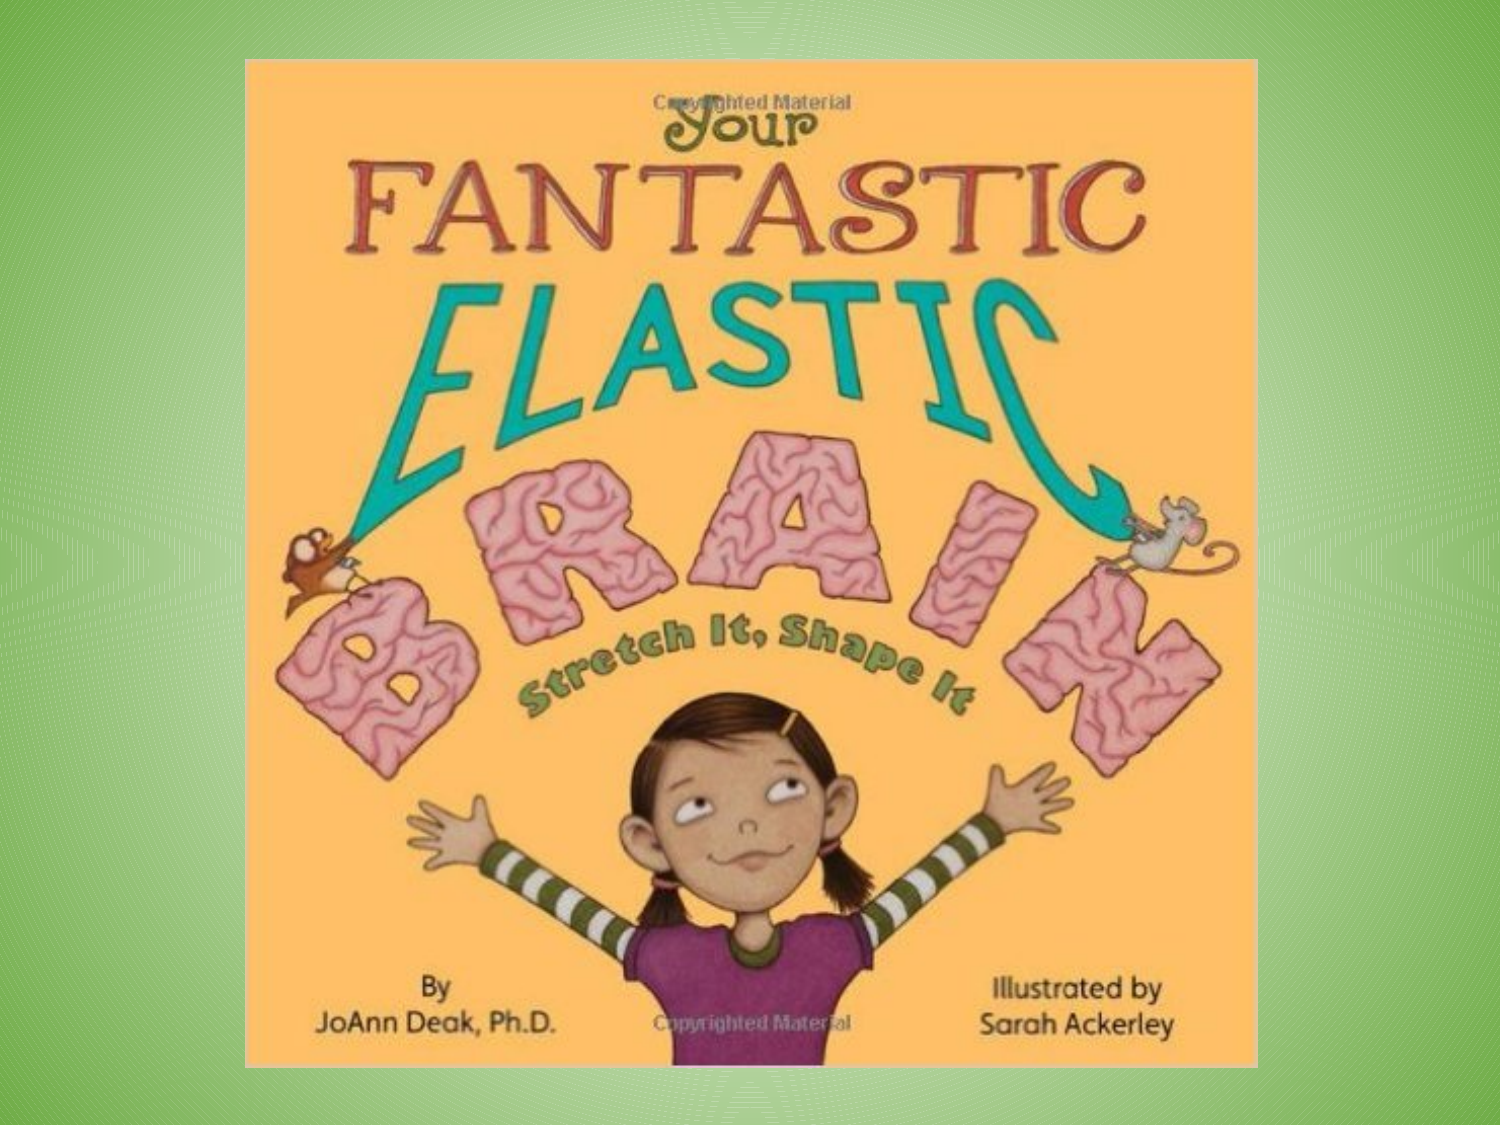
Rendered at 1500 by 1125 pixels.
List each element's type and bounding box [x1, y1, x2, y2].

picture [245, 59, 1258, 1069]
